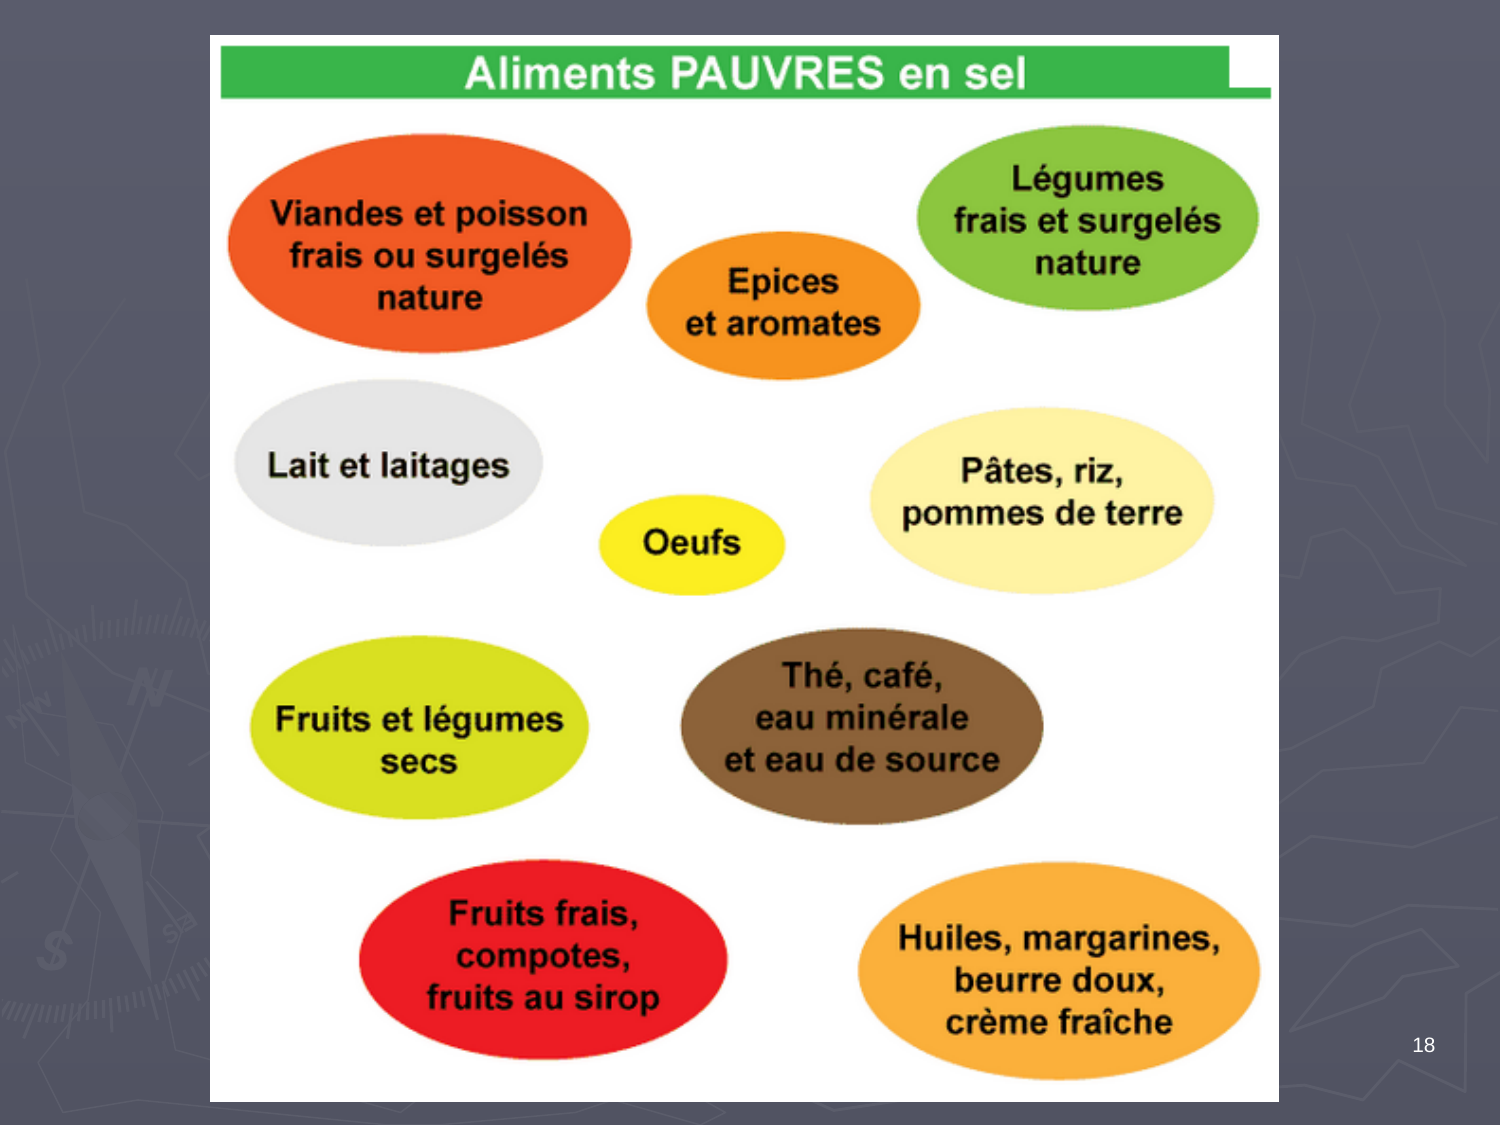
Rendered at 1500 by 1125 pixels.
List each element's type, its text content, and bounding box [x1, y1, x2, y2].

picture [210, 34, 1280, 1102]
slide_number 18 [1283, 1024, 1451, 1103]
